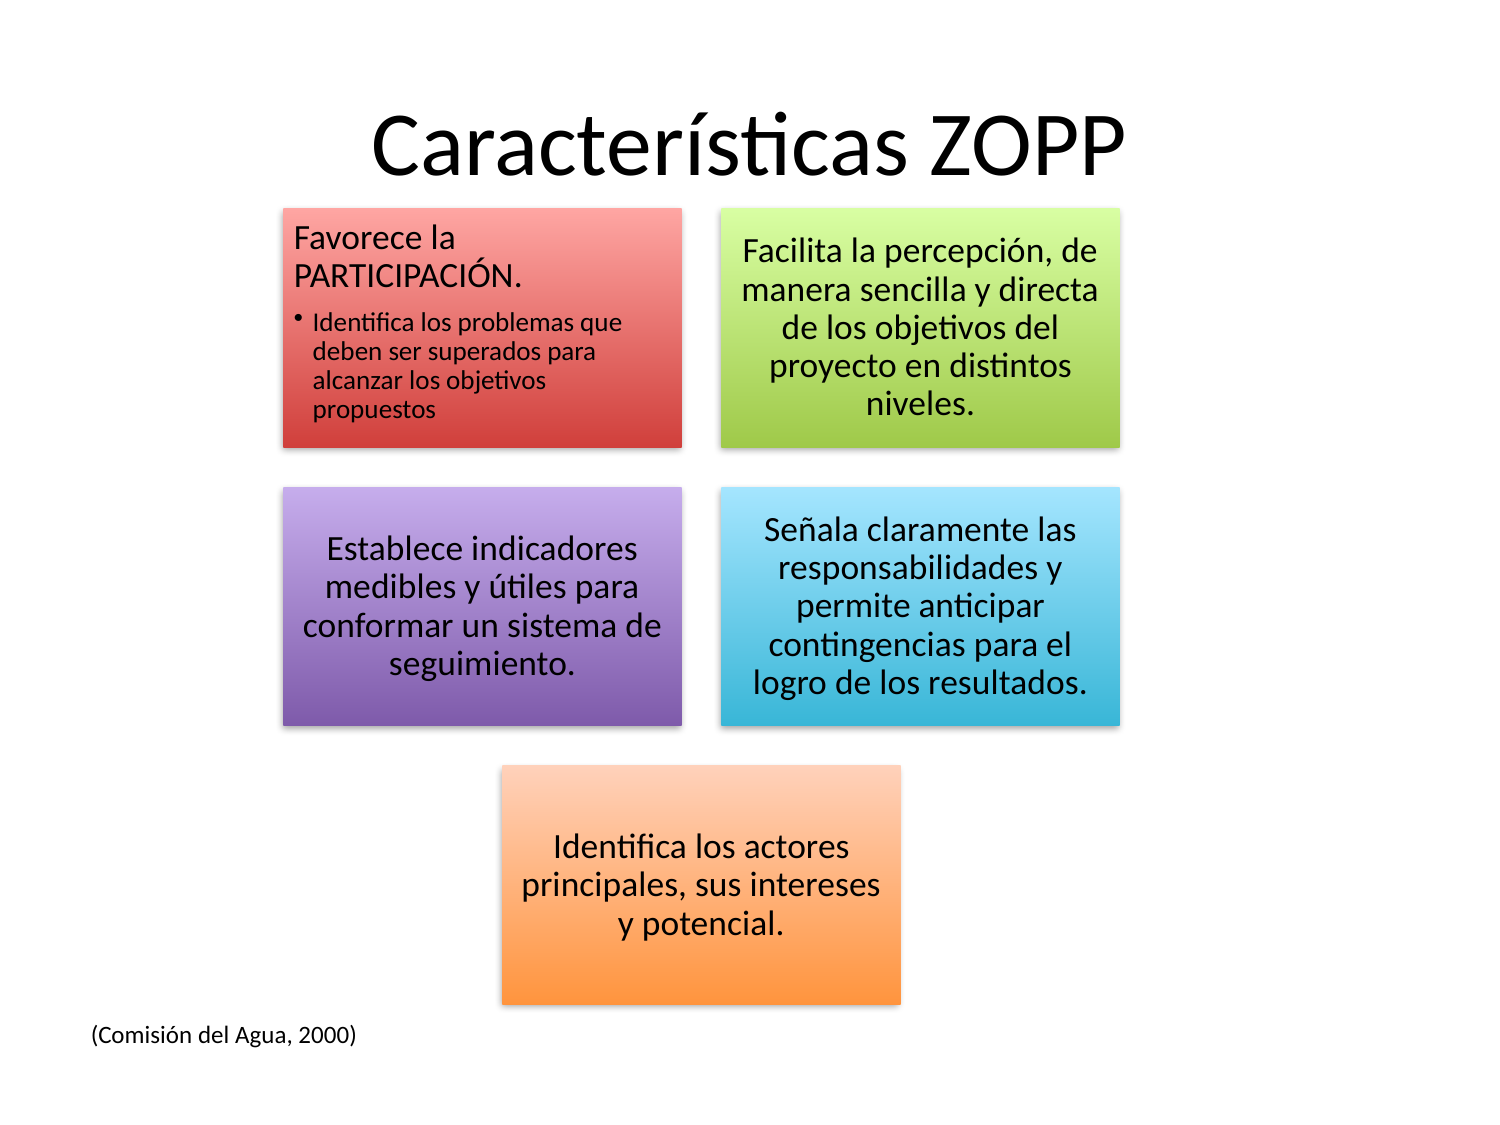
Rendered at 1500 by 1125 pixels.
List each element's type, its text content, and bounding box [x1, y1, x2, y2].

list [81, 208, 1322, 1006]
text_box (Comisión del Agua, 2000) [76, 1011, 373, 1056]
title Características ZOPP [75, 45, 1425, 233]
